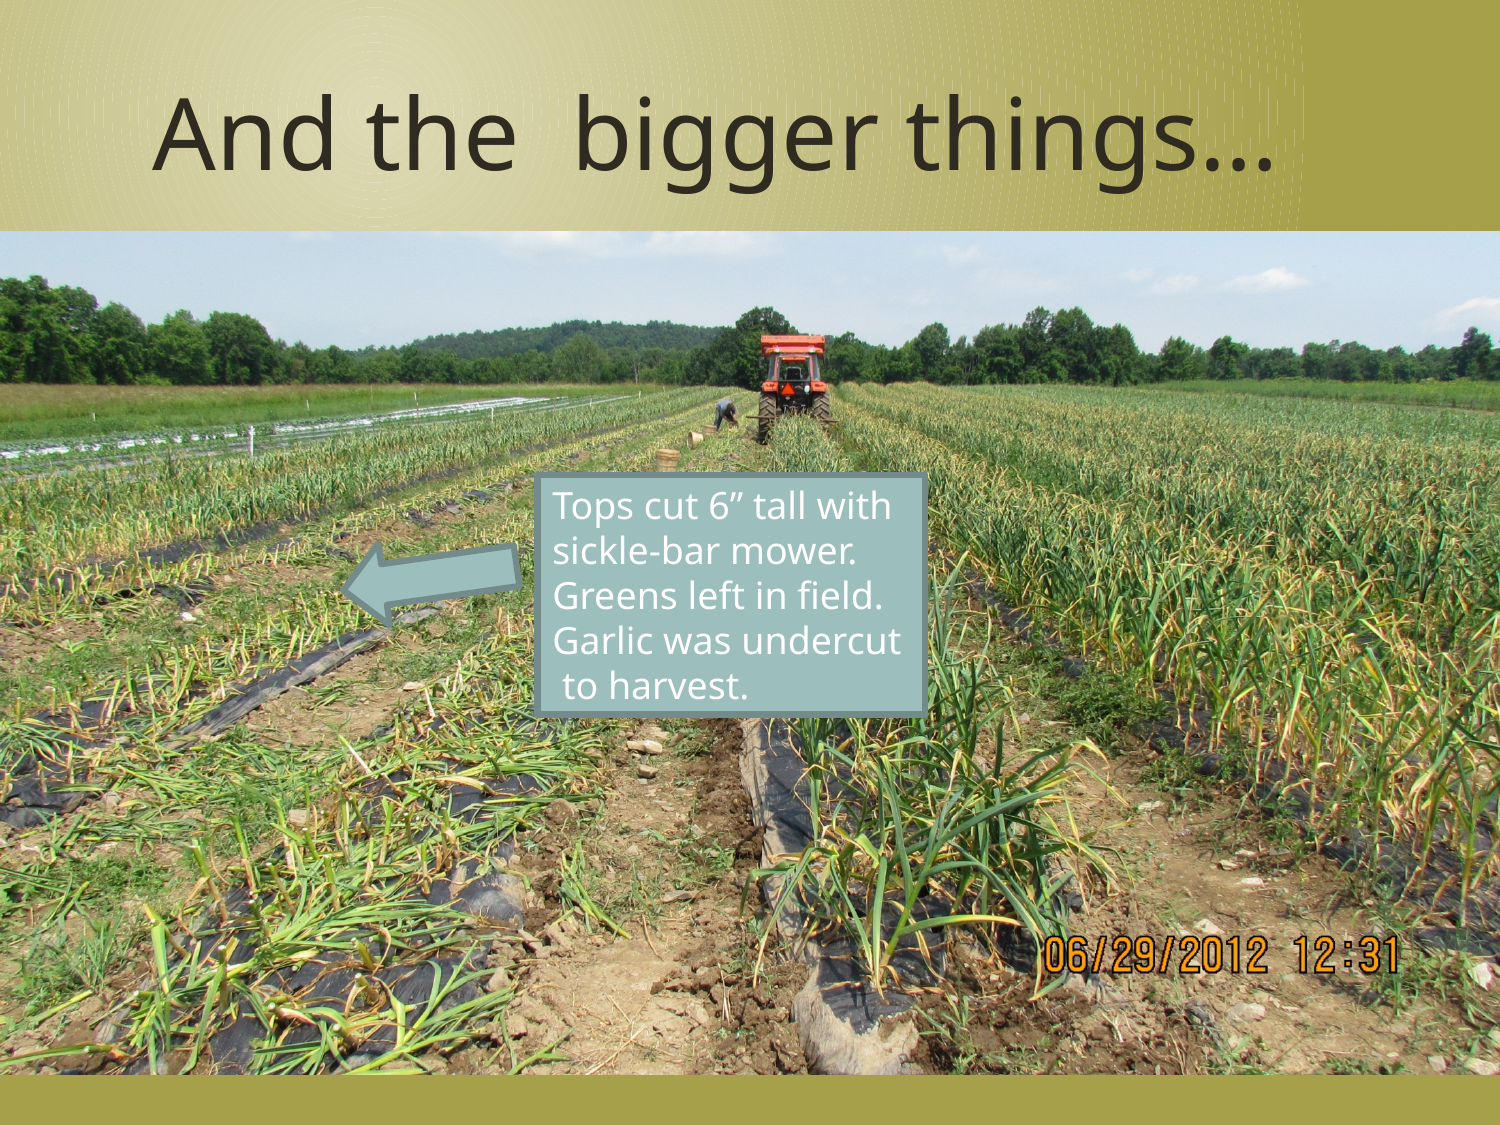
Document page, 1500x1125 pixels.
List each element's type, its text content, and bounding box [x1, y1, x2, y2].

picture [0, 231, 1500, 1076]
title And the bigger things… [137, 62, 1375, 213]
